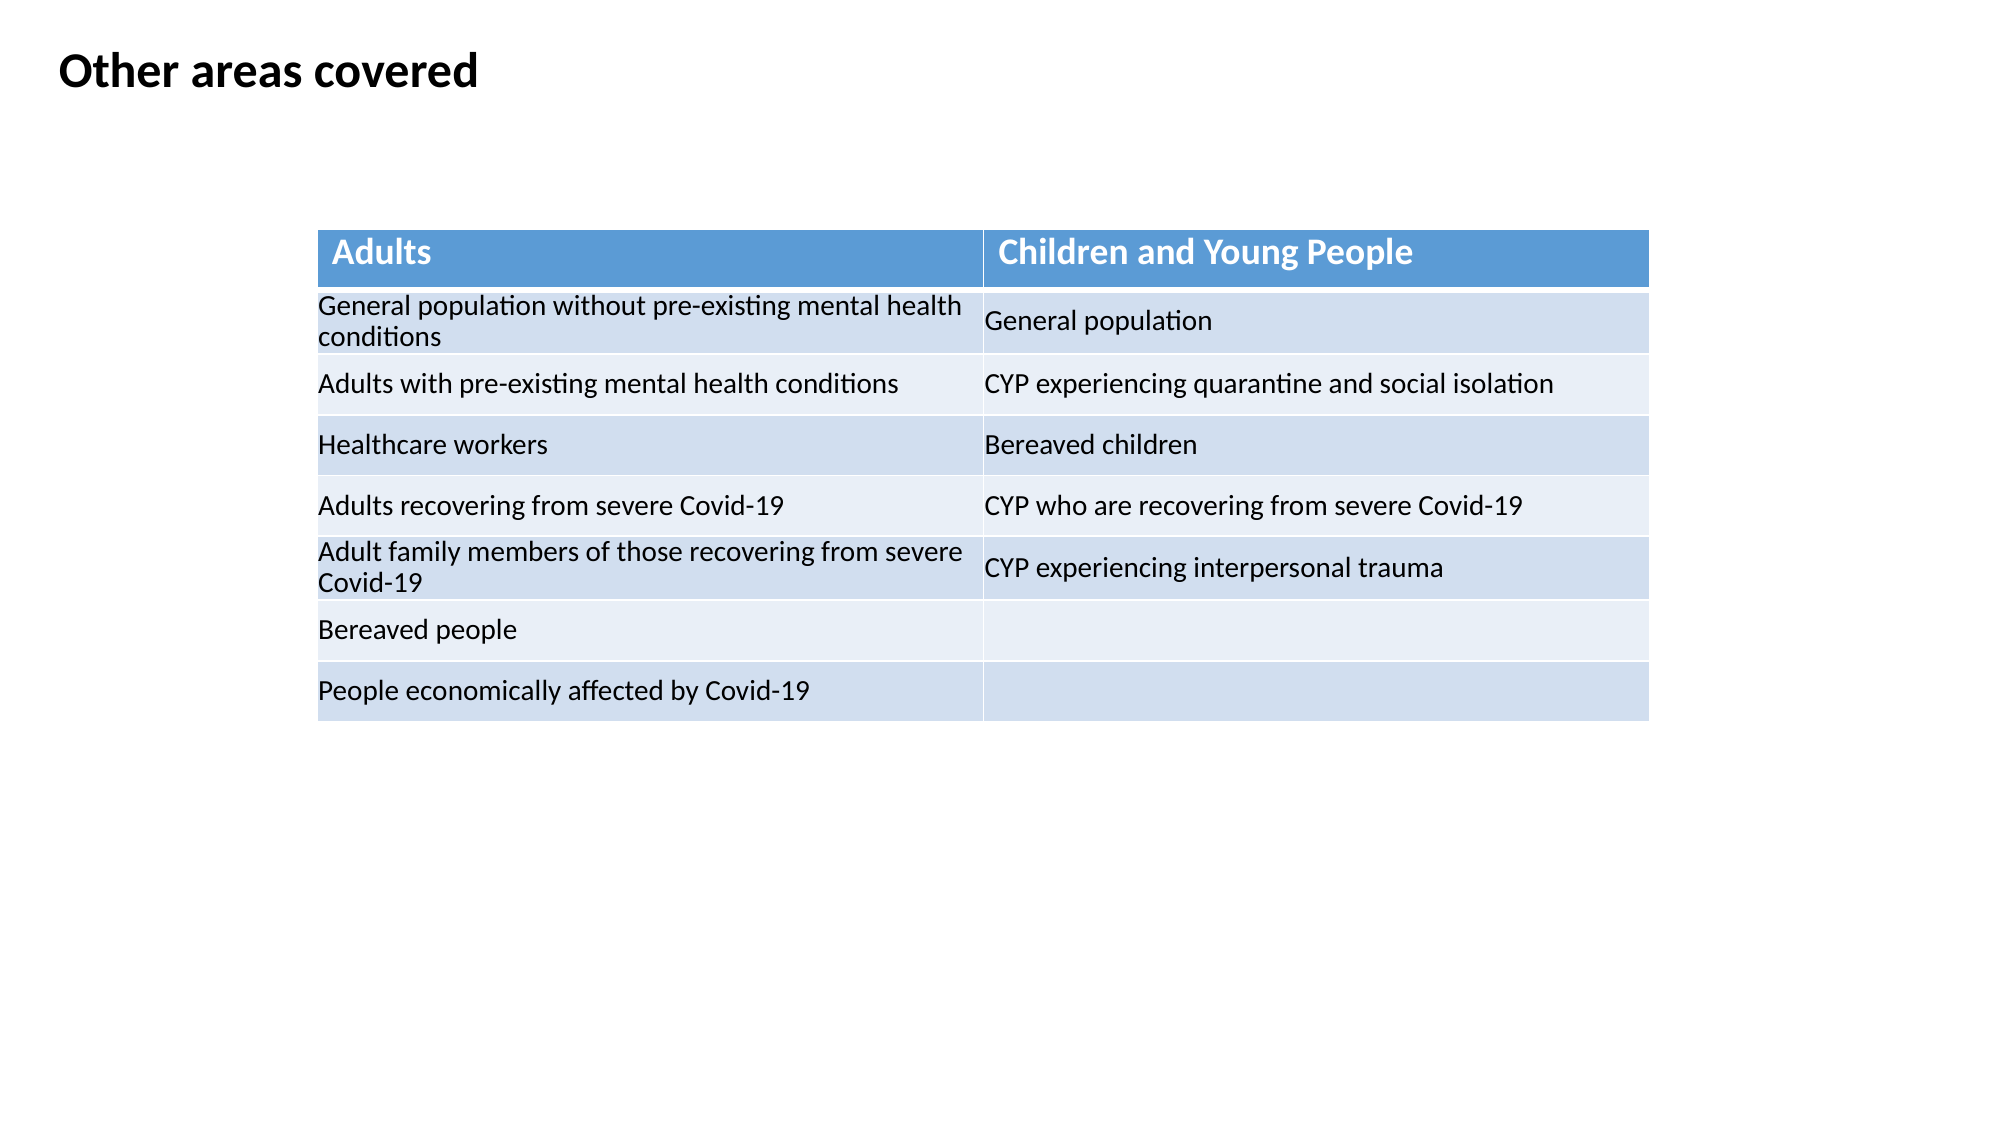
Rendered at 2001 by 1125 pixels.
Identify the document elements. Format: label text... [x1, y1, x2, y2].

table_header Children and Young People [984, 230, 1649, 287]
table_cell CYP experiencing quarantine and social isolation [984, 355, 1649, 414]
table_cell Adults recovering from severe Covid-19 [318, 476, 983, 535]
text_box Other areas covered [43, 31, 1869, 112]
table_cell People economically affected by Covid-19 [318, 662, 983, 721]
table_cell Adult family members of those recovering from severe Covid-19 [318, 537, 983, 599]
table_cell CYP who are recovering from severe Covid-19 [984, 476, 1649, 535]
table_cell Bereaved children [984, 416, 1649, 475]
table_cell Healthcare workers [318, 416, 983, 475]
table_cell Bereaved people [318, 601, 983, 660]
table_cell [984, 662, 1649, 721]
table_cell CYP experiencing interpersonal trauma [984, 537, 1649, 599]
table_cell General population [984, 293, 1649, 353]
table_cell General population without pre-existing mental health conditions [318, 293, 983, 353]
table_header Adults [318, 230, 983, 287]
table_cell [984, 601, 1649, 660]
table_cell Adults with pre-existing mental health conditions [318, 355, 983, 414]
